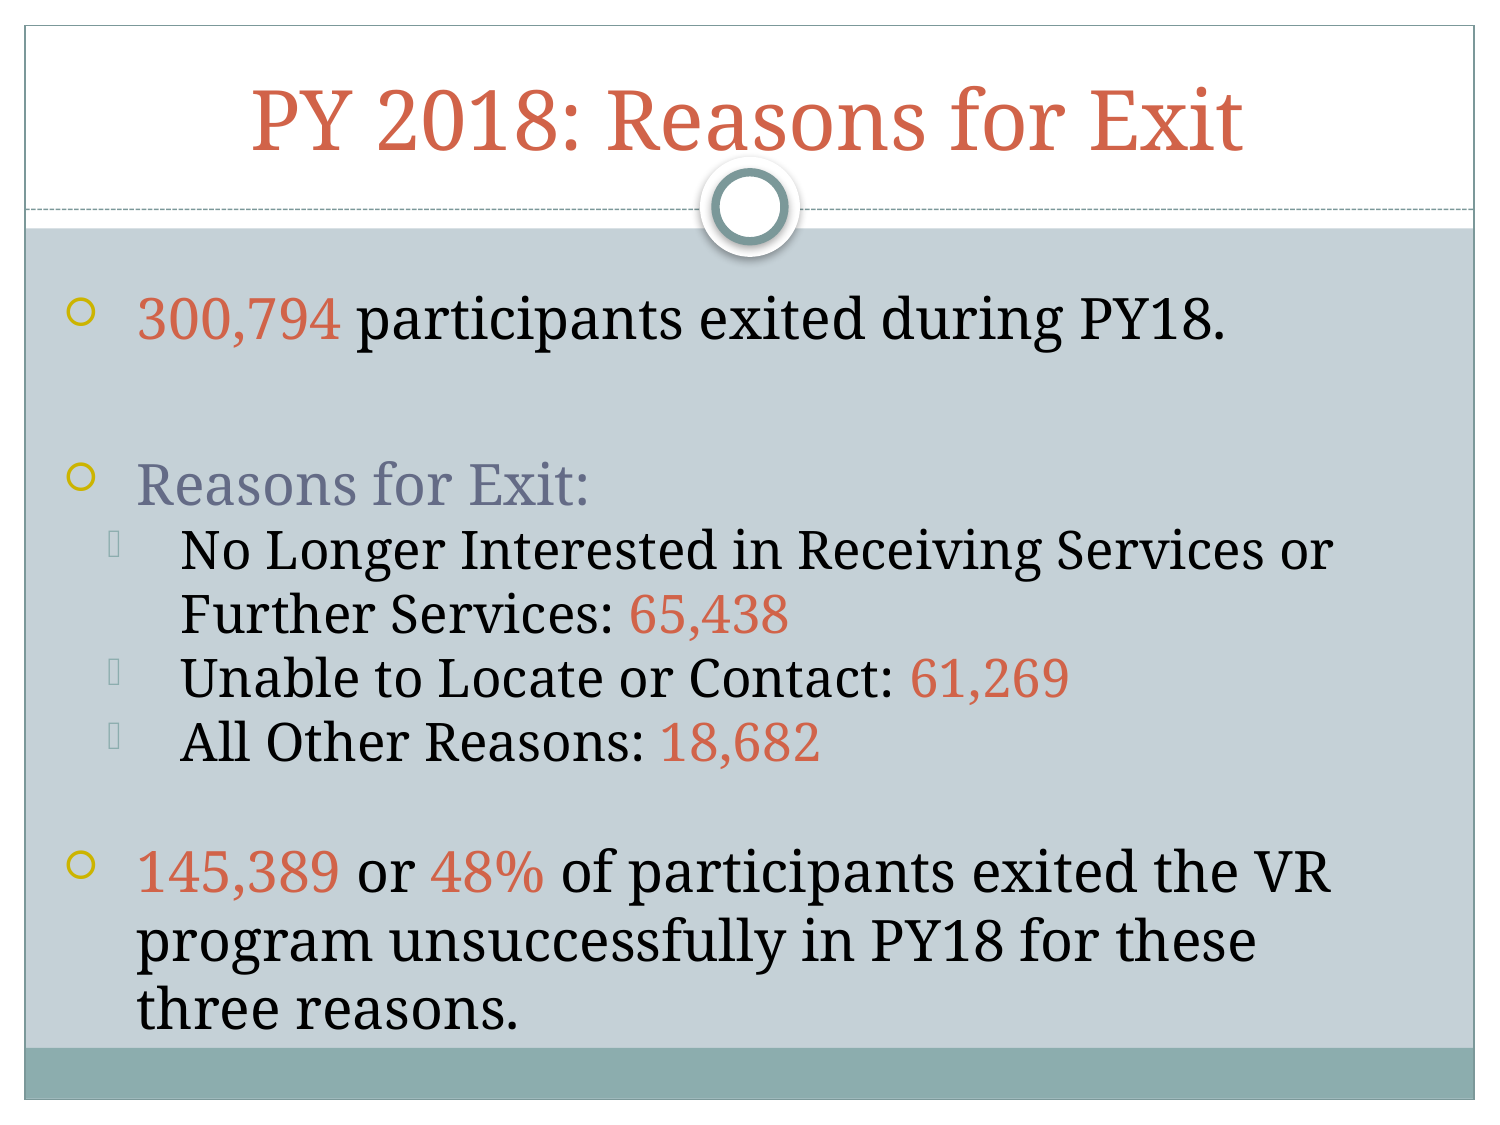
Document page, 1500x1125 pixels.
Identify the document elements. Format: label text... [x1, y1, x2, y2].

title PY 2018: Reasons for Exit [47, 50, 1448, 175]
list 300,794 participants exited during PY18. Reasons for Exit: No Longer Interested in Receiving Services or Further Services: 65,438 Unable to Locate or Contact: 61,269 All Other Reasons: 18,682 145,389 or 48% of participants exited the VR program unsuccessfully in PY18 for these three reasons. [0, 275, 1375, 1050]
